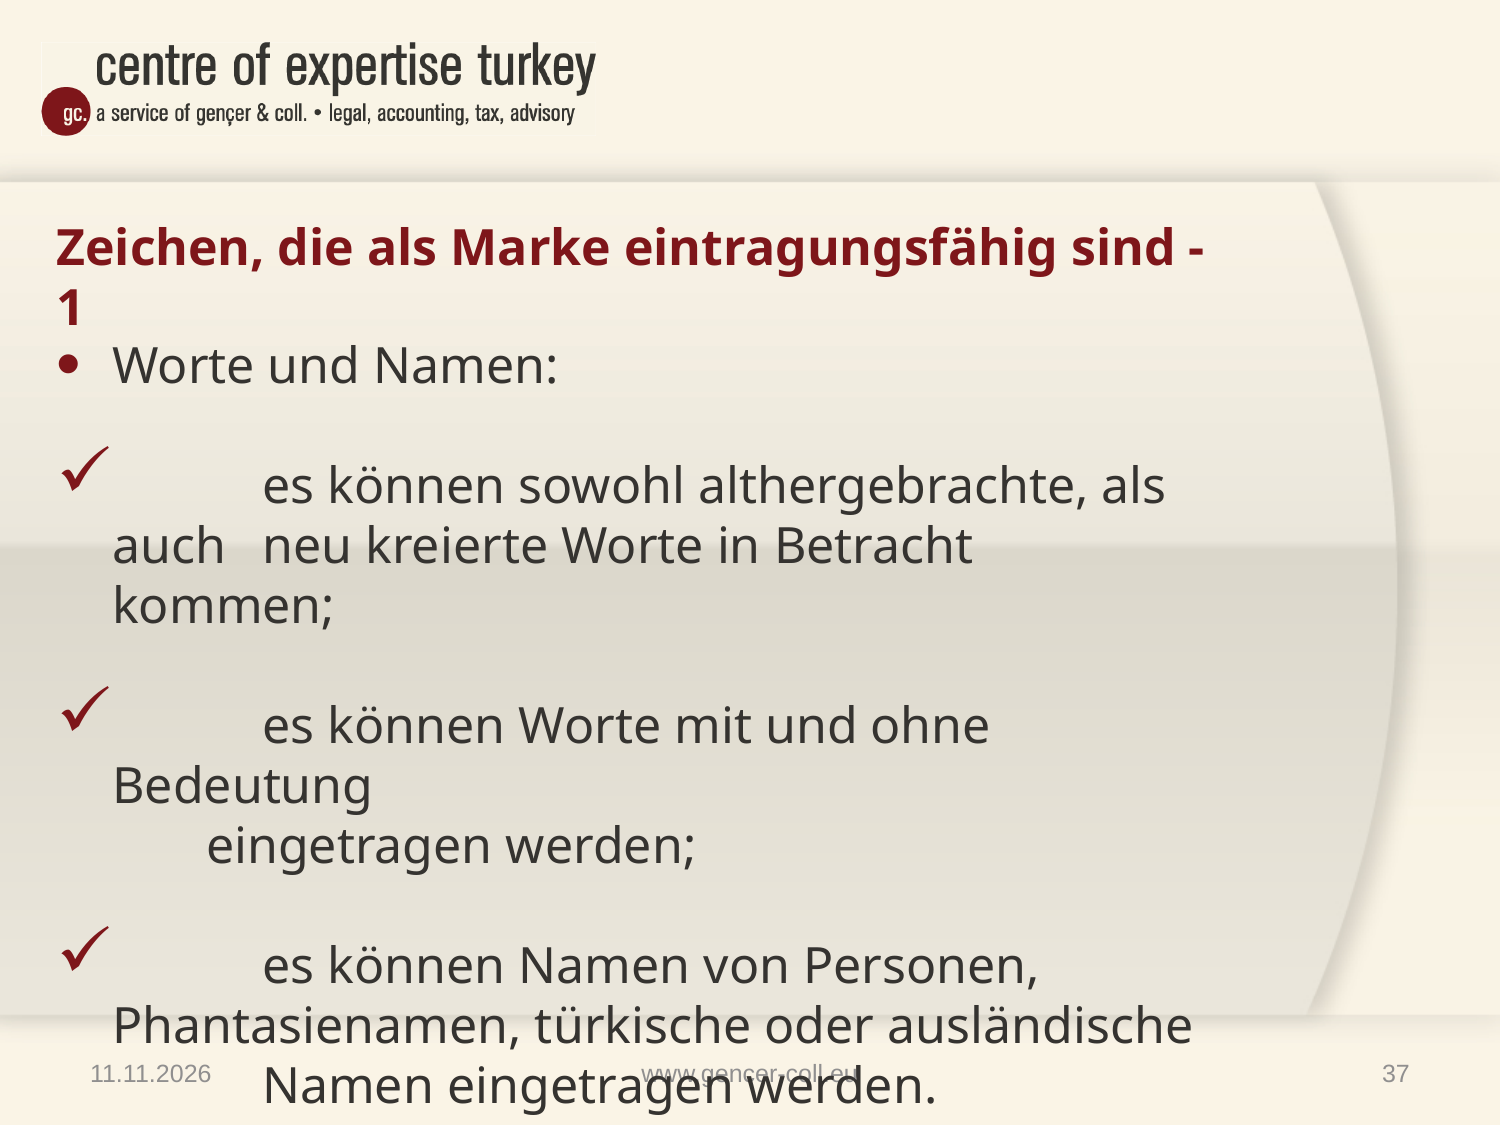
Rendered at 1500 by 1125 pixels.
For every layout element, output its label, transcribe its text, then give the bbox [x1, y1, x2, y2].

footer www.gencer-coll.eu [512, 1042, 988, 1103]
picture [0, 0, 1500, 1125]
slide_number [75, 1042, 425, 1103]
list Worte und Namen: es können sowohl althergebrachte, als auch neu kreierte Worte in Betracht kommen; es können Worte mit und ohne Bedeutung eingetragen werden; es können Namen von Personen, Phantasienamen, türkische oder ausländische Namen eingetragen werden. [41, 326, 1223, 988]
slide_number 37 [1074, 1042, 1425, 1103]
title Zeichen, die als Marke eintragungsfähig sind - 1 [41, 208, 1223, 279]
